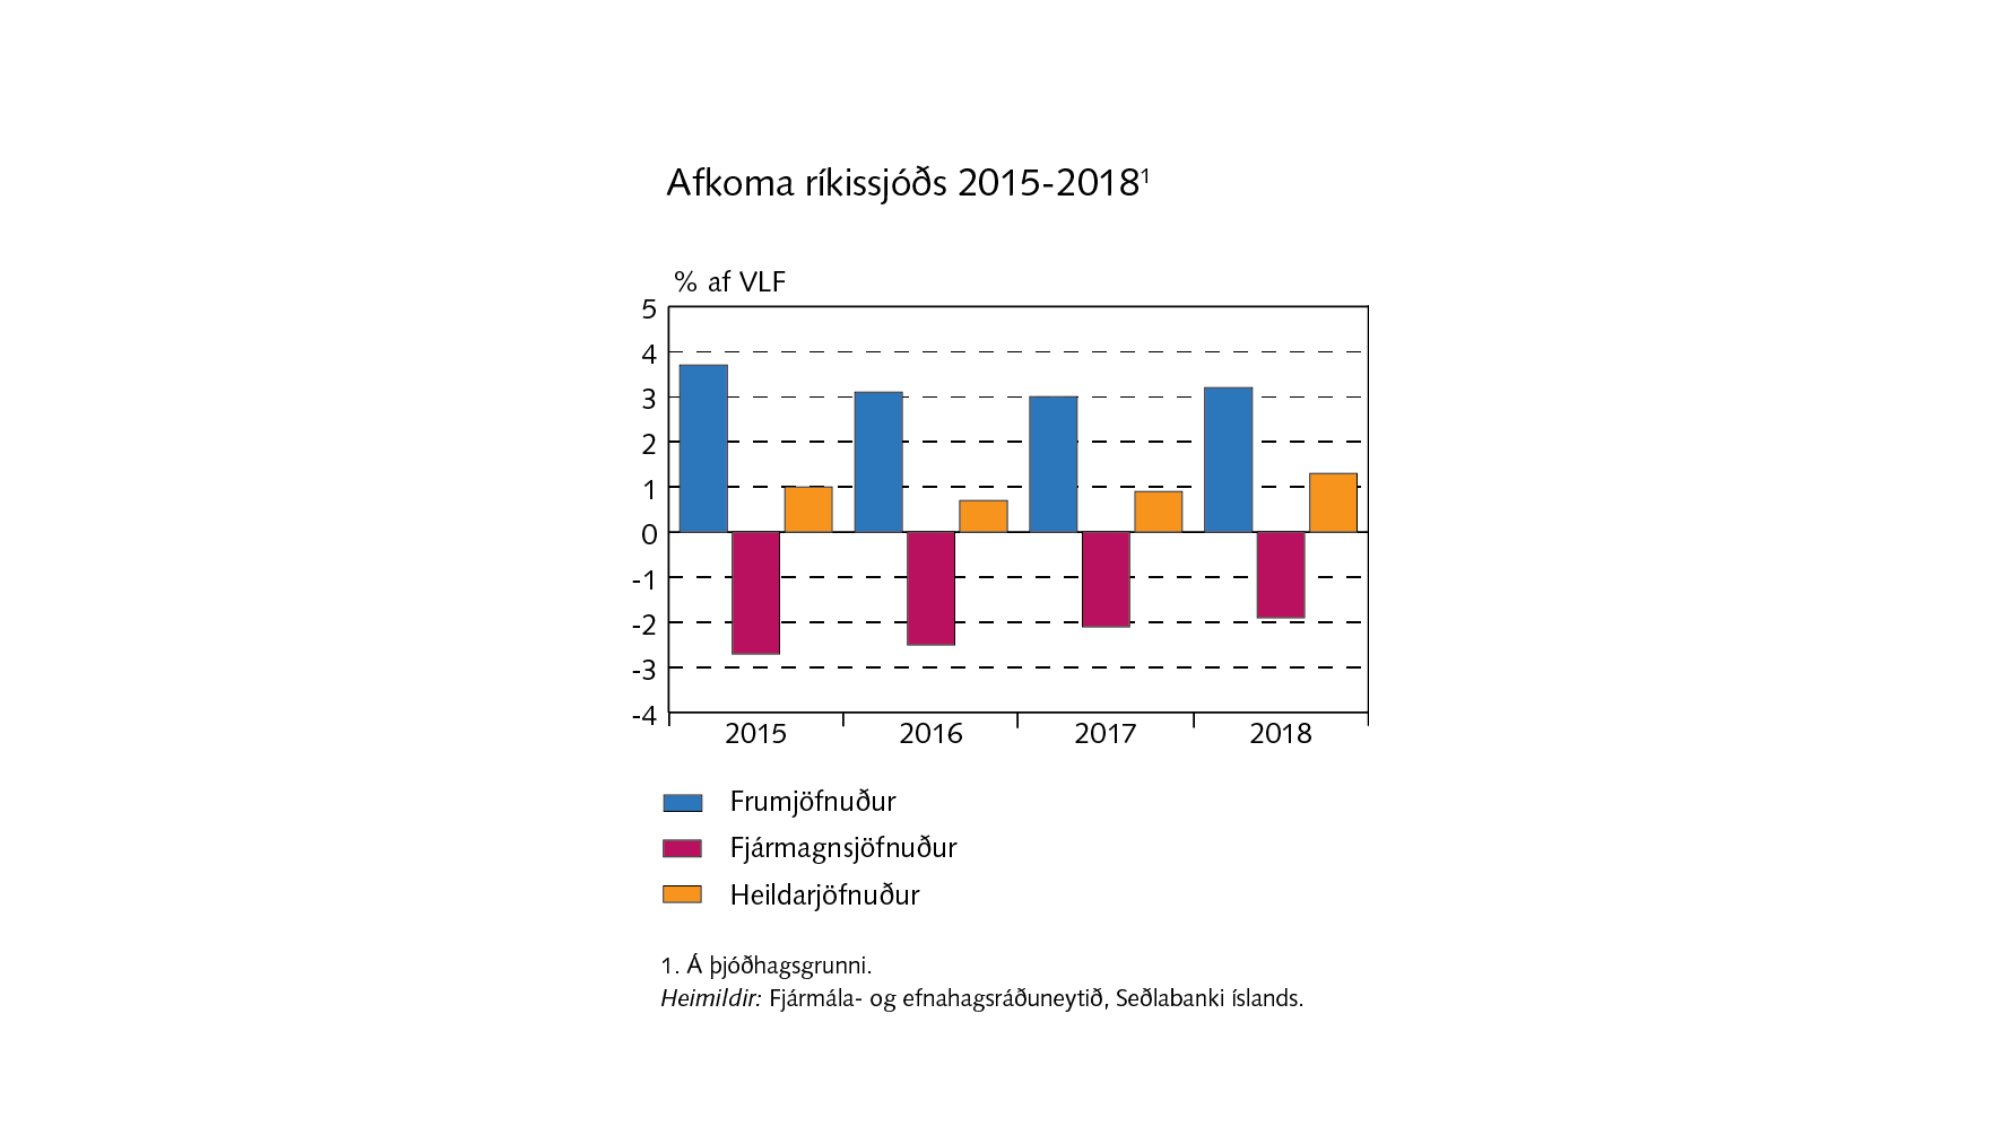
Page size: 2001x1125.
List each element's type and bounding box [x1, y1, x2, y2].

picture [631, 112, 1369, 1013]
